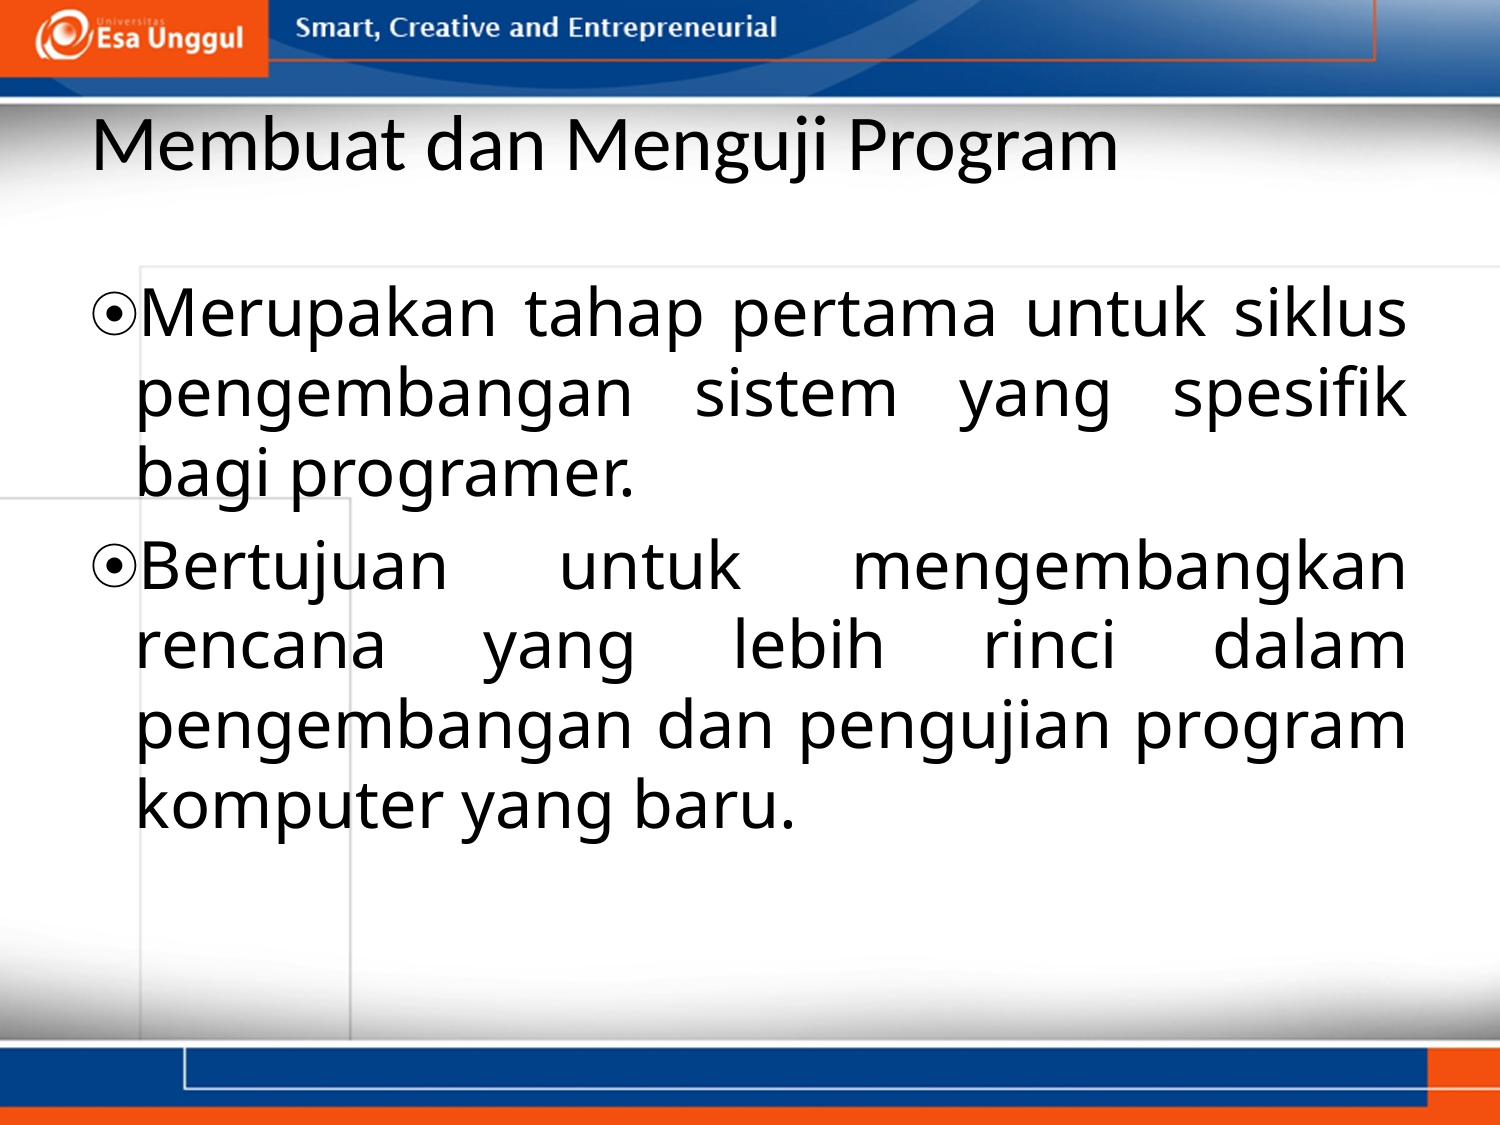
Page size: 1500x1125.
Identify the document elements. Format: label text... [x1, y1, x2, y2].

list Merupakan tahap pertama untuk siklus pengembangan sistem yang spesifik bagi programer. Bertujuan untuk mengembangkan rencana yang lebih rinci dalam pengembangan dan pengujian program komputer yang baru. [75, 262, 1425, 1005]
picture [0, 0, 1500, 1125]
title Membuat dan Menguji Program [75, 45, 1425, 233]
